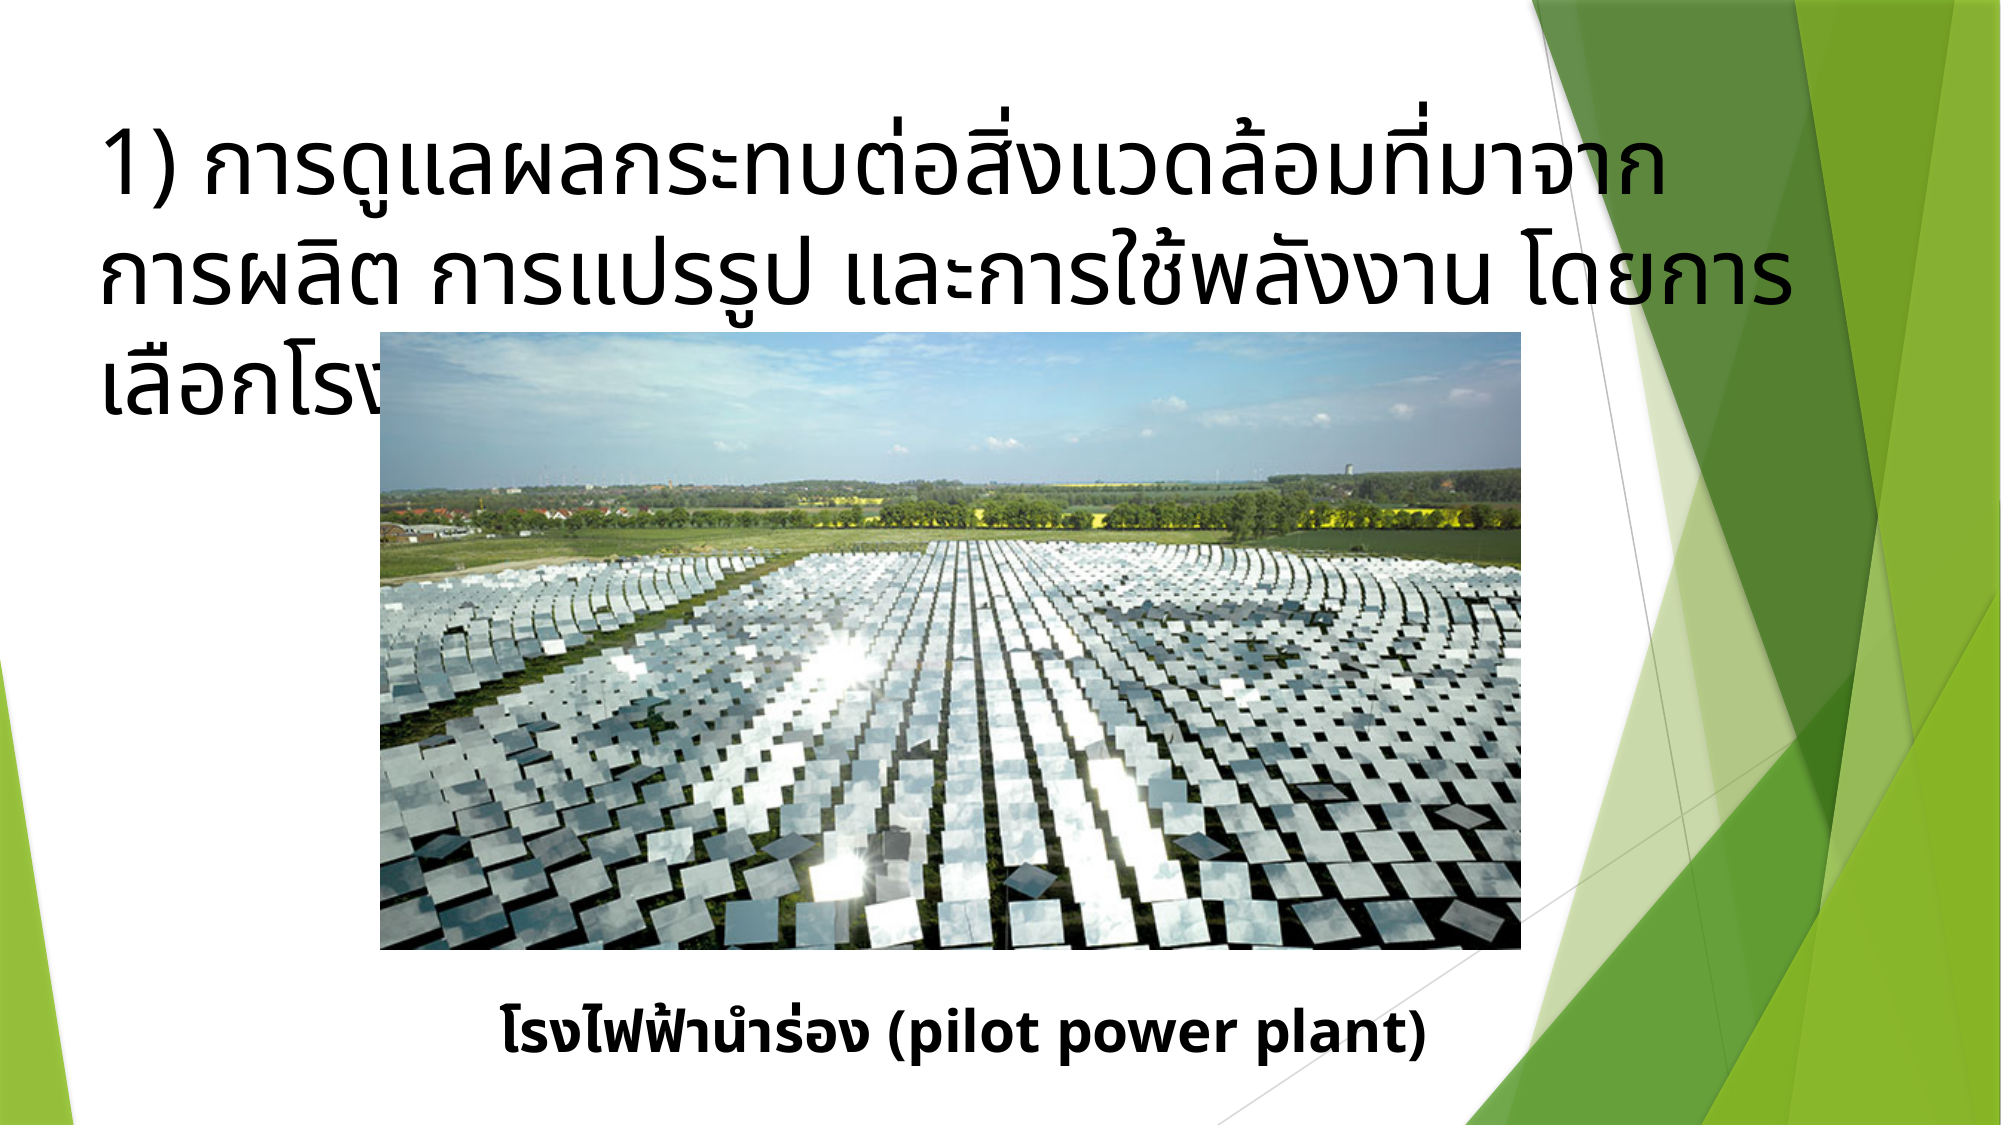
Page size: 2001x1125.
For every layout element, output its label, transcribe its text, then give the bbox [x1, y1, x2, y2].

text_box โรงไฟฟ้านำร่อง (pilot power plant) [484, 986, 1442, 1072]
text_box 1) การดูแลผลกระทบต่อสิ่งแวดล้อมที่มาจากการผลิต การแปรรูป และการใช้พลังงาน โดยการเลือกโรงไฟฟ้านำร่อง [83, 95, 1819, 440]
picture [380, 332, 1522, 951]
